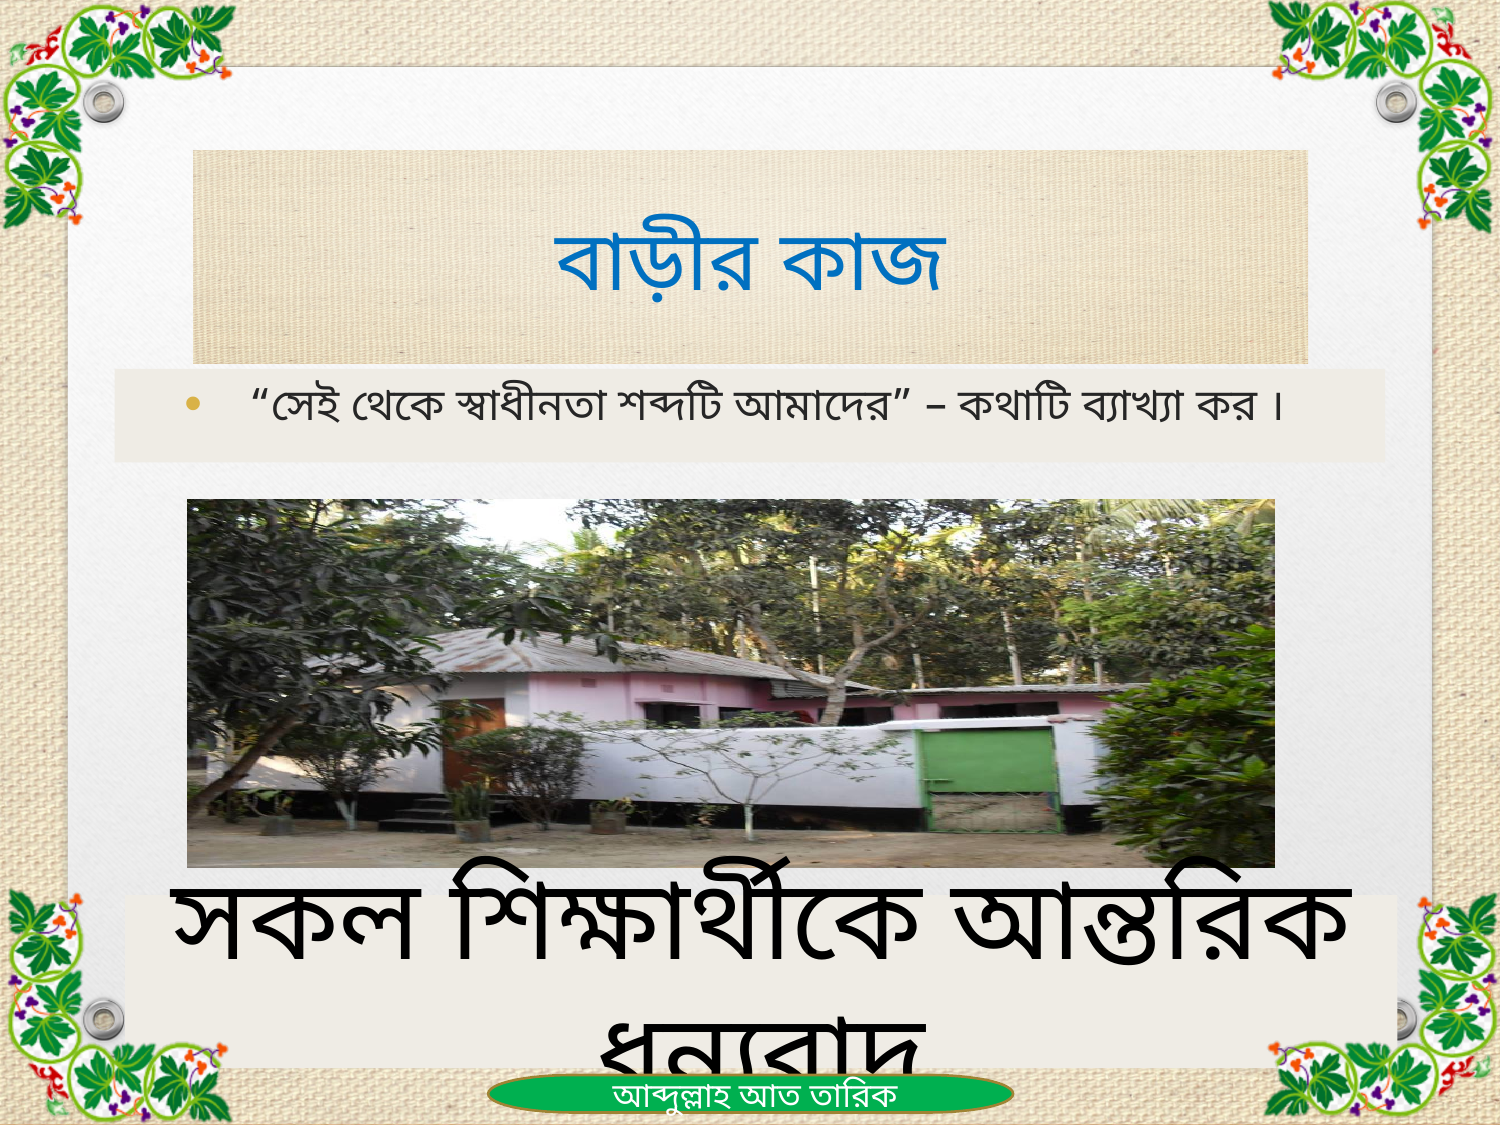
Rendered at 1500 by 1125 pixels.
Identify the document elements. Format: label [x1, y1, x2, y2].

text_box [0, 0, 1500, 1125]
